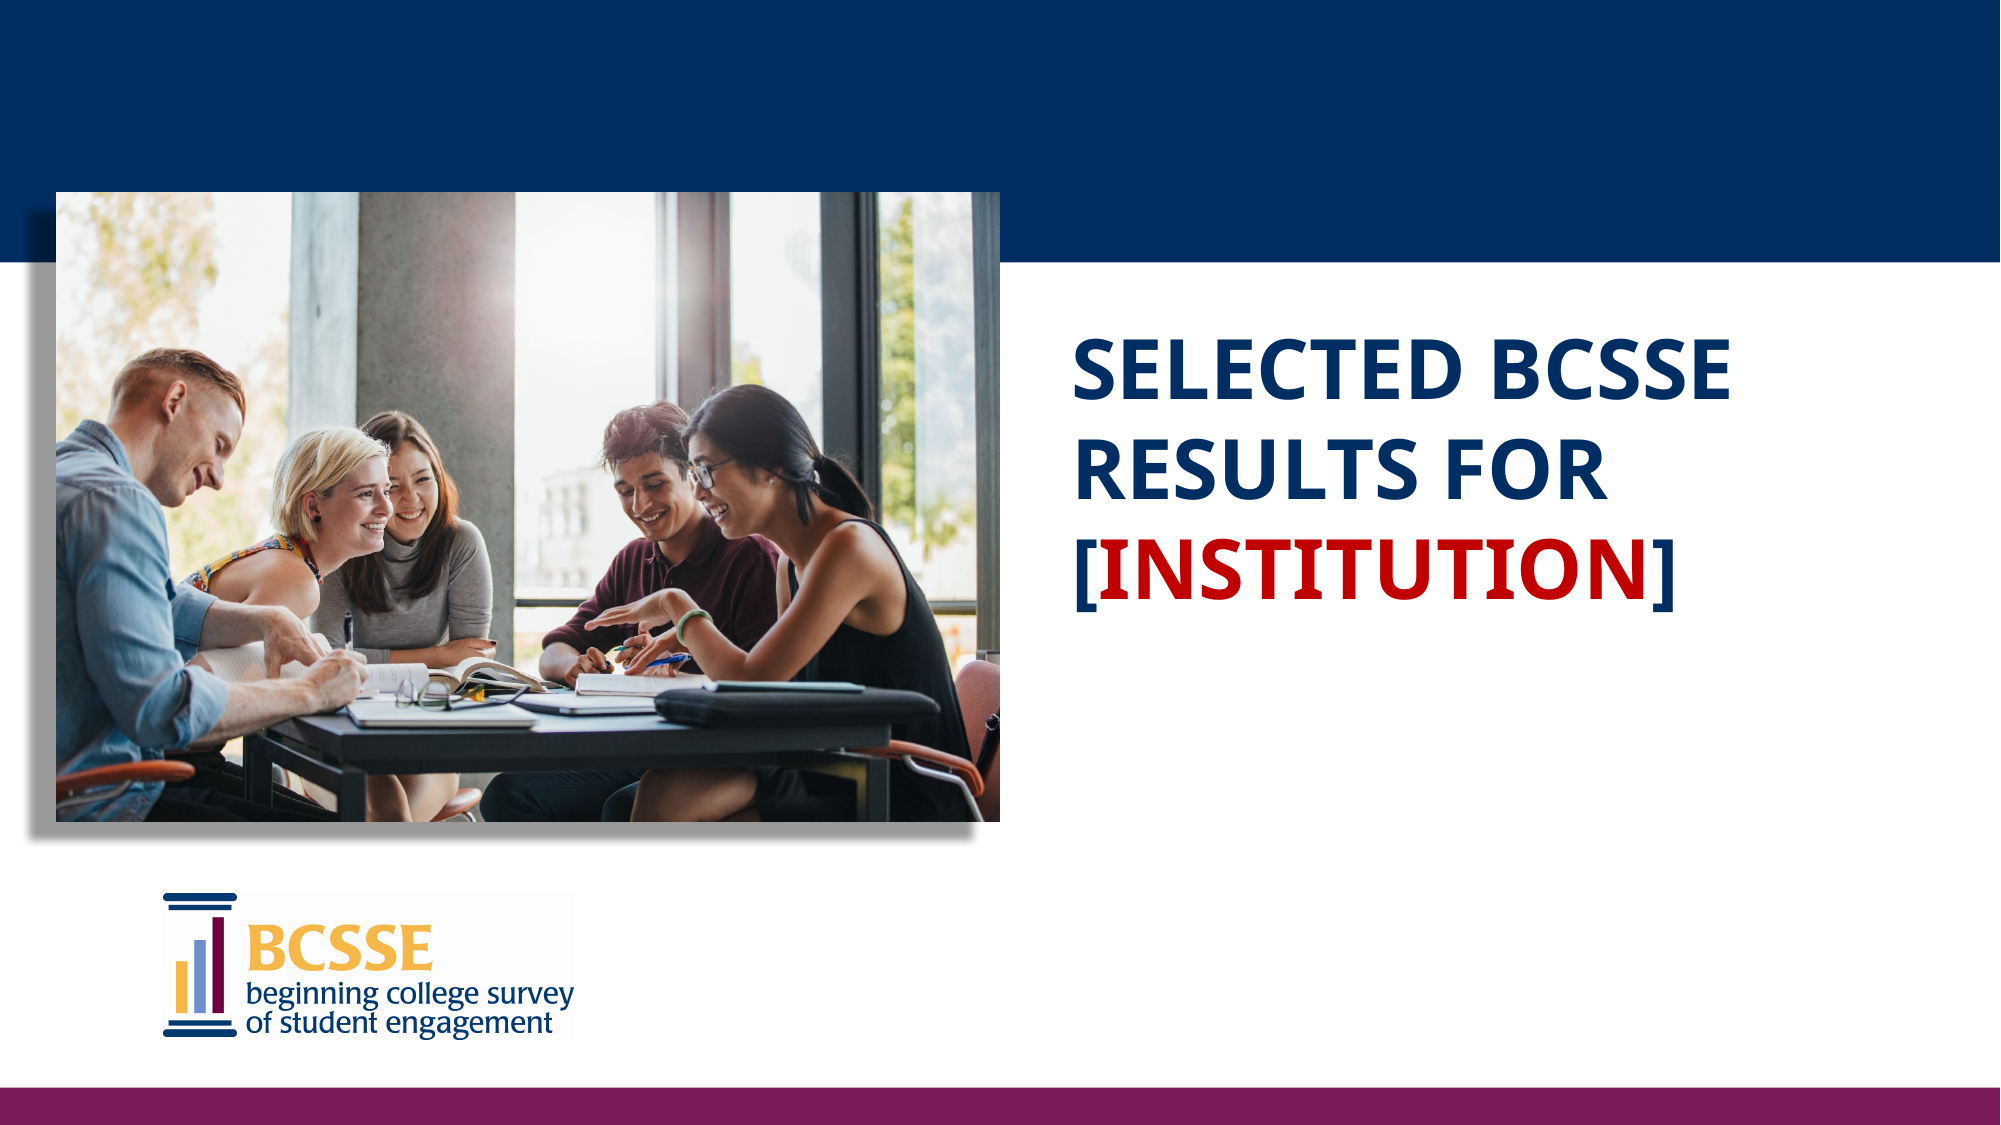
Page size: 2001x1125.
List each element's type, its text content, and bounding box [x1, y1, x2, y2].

title Selected BCSSE results for [institution] [1056, 308, 1969, 532]
picture [55, 192, 1001, 823]
picture [163, 893, 574, 1040]
